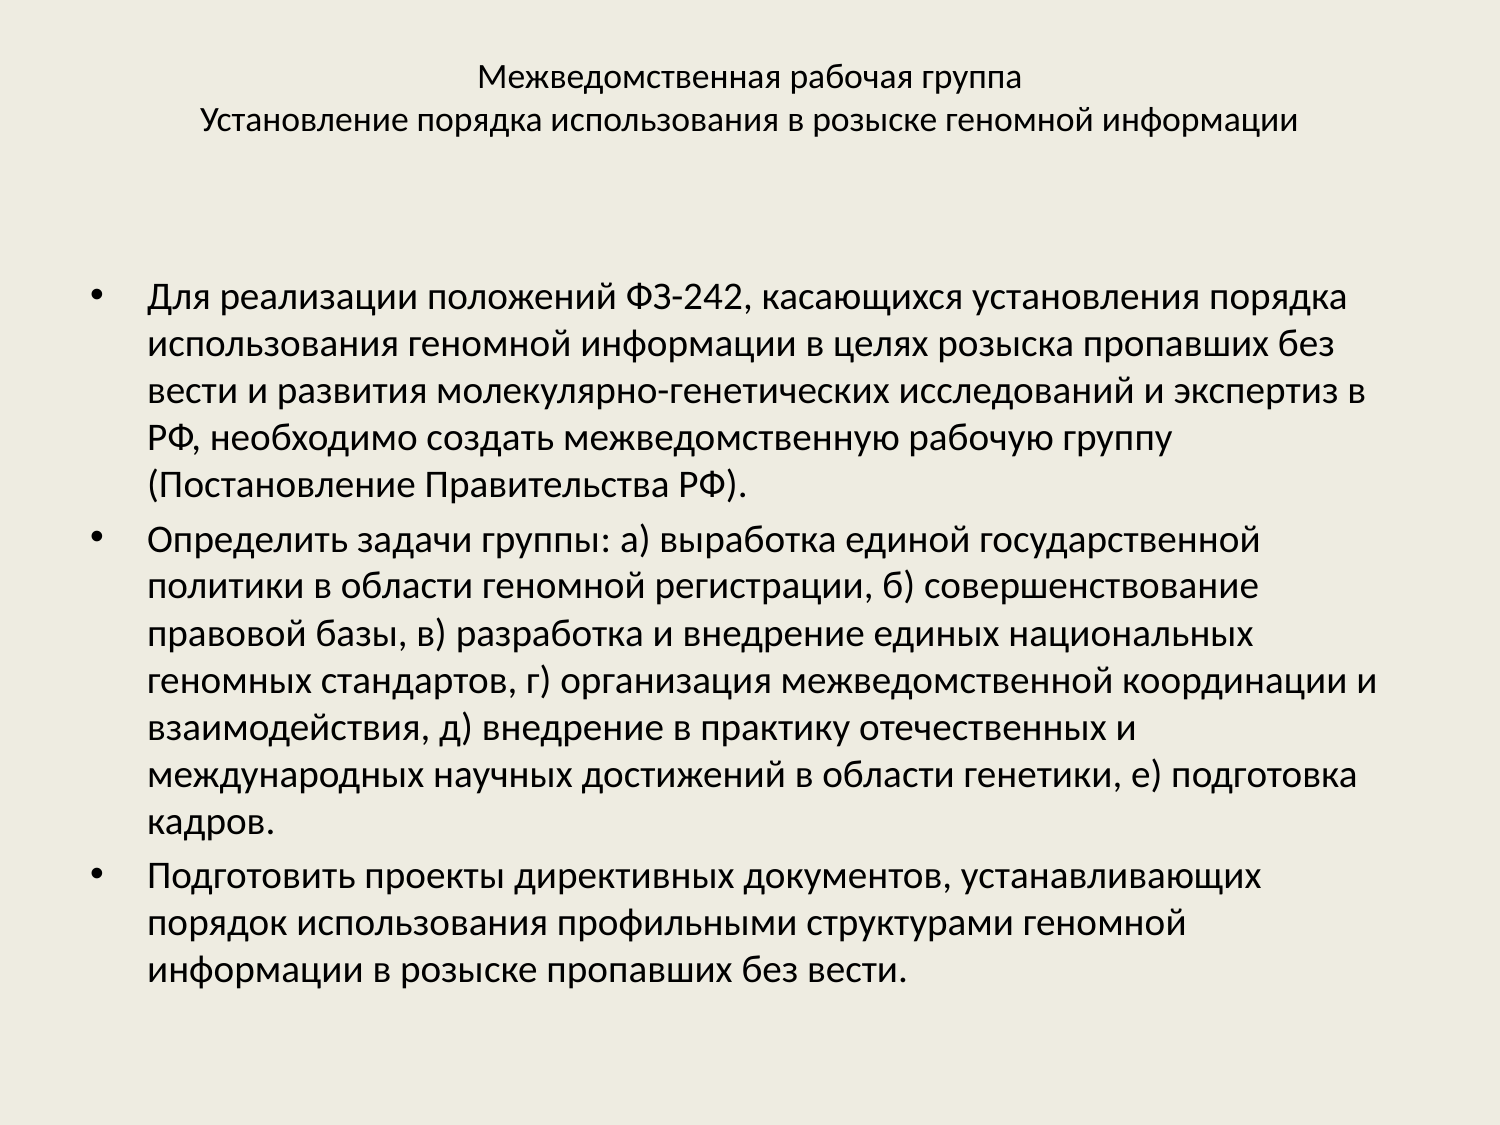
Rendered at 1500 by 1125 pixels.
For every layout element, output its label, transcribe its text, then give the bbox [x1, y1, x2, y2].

title Межведомственная рабочая группа Установление порядка использования в розыске геномной информации [75, 45, 1425, 233]
list Для реализации положений ФЗ-242, касающихся установления порядка использования геномной информации в целях розыска пропавших без вести и развития молекулярно-генетических исследований и экспертиз в РФ, необходимо создать межведомственную рабочую группу (Постановление Правительства РФ). Определить задачи группы: а) выработка единой государственной политики в области геномной регистрации, б) совершенствование правовой базы, в) разработка и внедрение единых национальных геномных стандартов, г) организация межведомственной координации и взаимодействия, д) внедрение в практику отечественных и международных научных достижений в области генетики, е) подготовка кадров. Подготовить проекты директивных документов, устанавливающих порядок использования профильными структурами геномной информации в розыске пропавших без вести. [75, 262, 1425, 1005]
